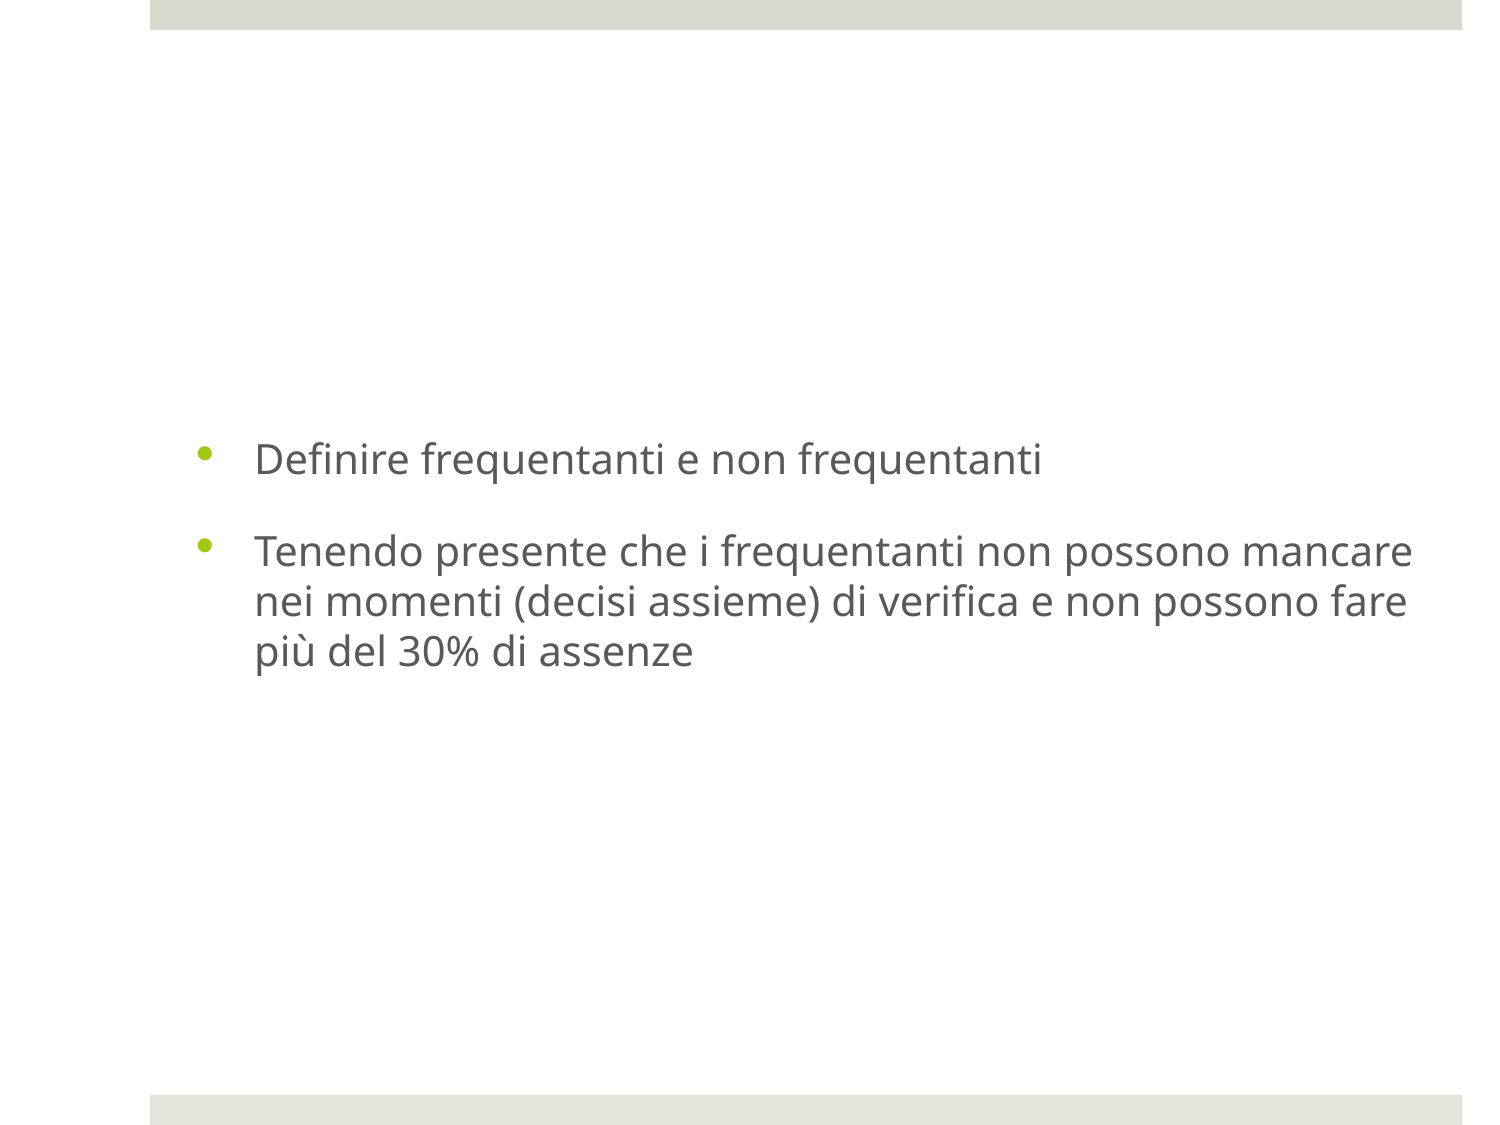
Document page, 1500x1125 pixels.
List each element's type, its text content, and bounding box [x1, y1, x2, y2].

list Definire frequentanti e non frequentanti Tenendo presente che i frequentanti non possono mancare nei momenti (decisi assieme) di verifica e non possono fare più del 30% di assenze [182, 425, 1432, 1028]
